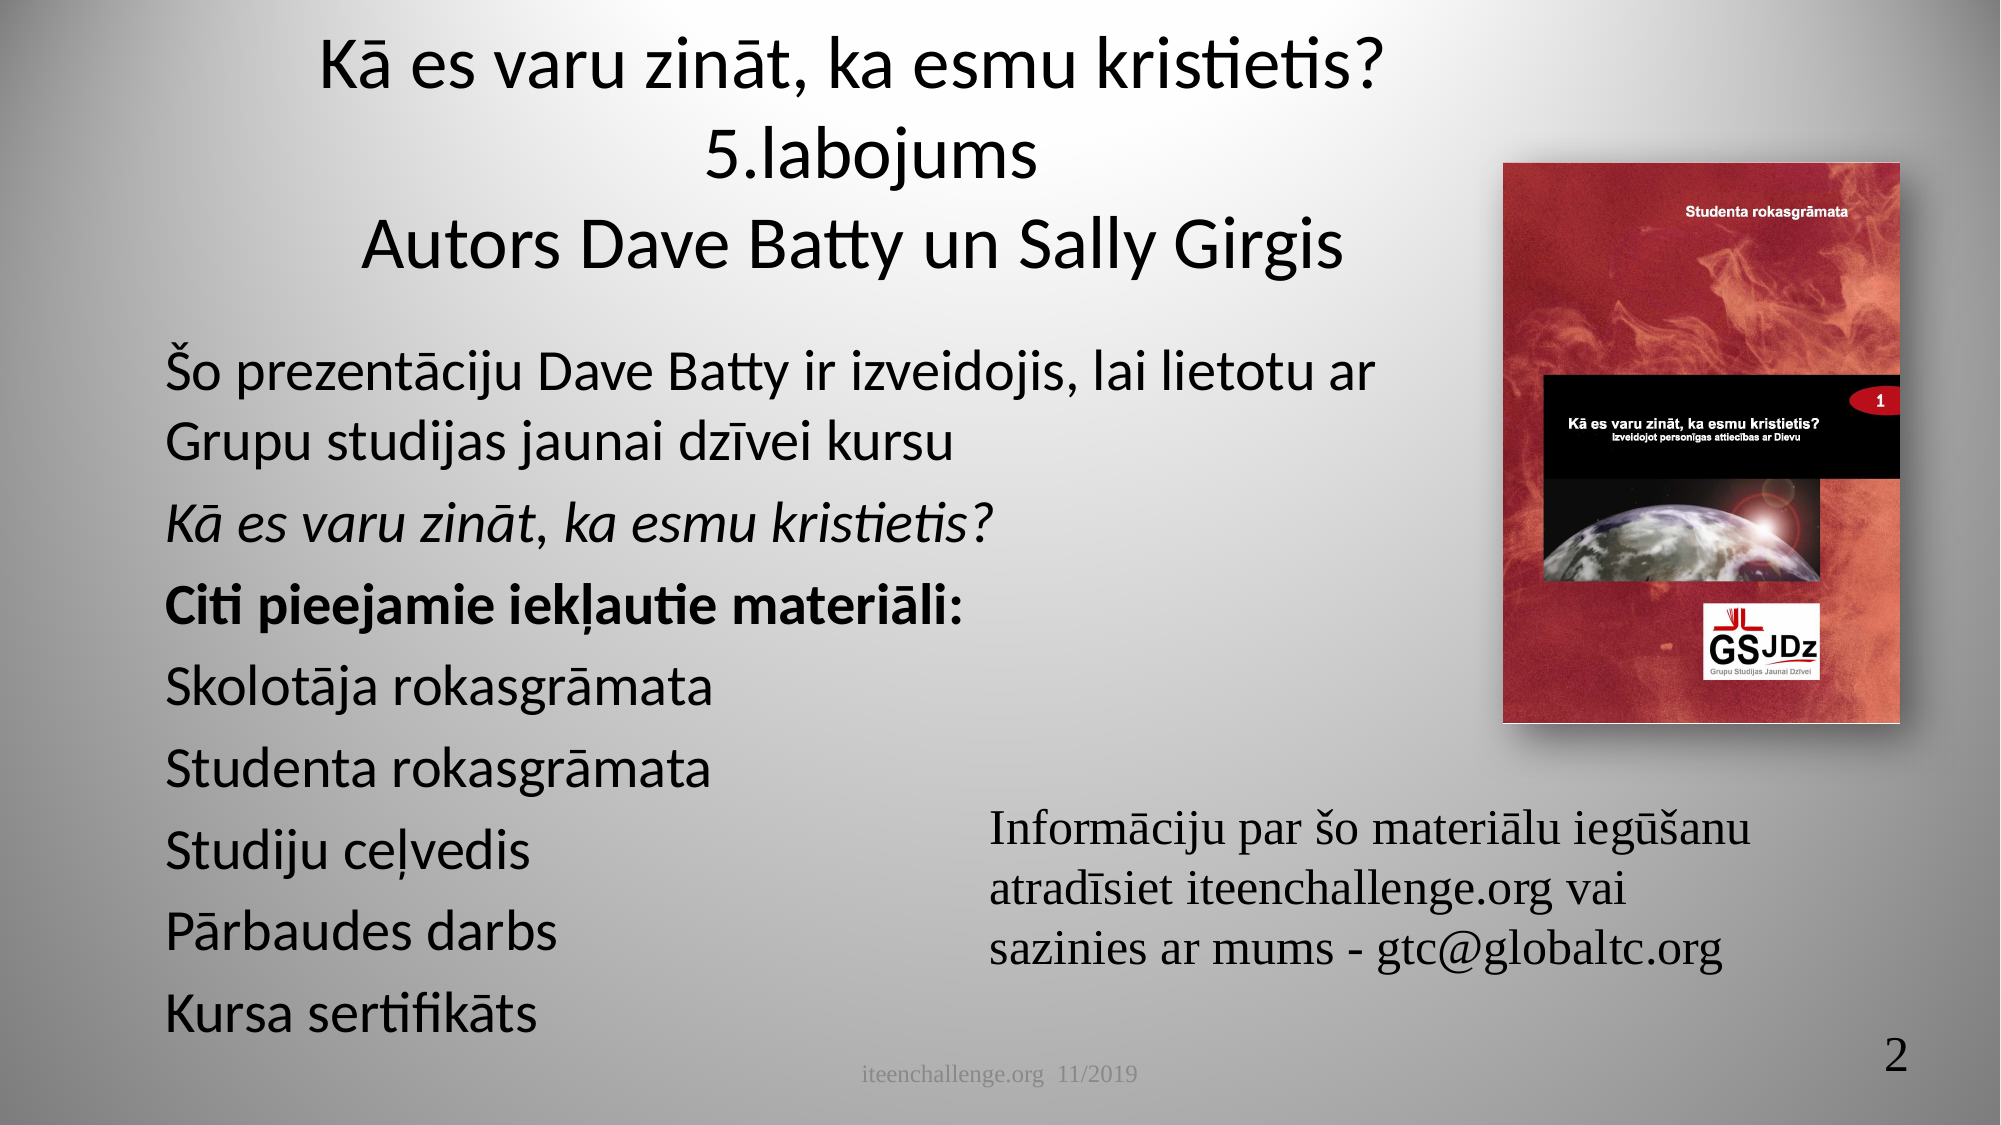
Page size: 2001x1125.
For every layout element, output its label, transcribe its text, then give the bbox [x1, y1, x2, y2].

picture [0, 0, 2001, 1125]
text_box Informāciju par šo materiālu iegūšanu atradīsiet iteenchallenge.org vai sazinies ar mums - gtc@globaltc.org [975, 787, 1825, 983]
list Šo prezentāciju Dave Batty ir izveidojis, lai lietotu ar Grupu studijas jaunai dzīvei kursu Kā es varu zināt, ka esmu kristietis? Citi pieejamie iekļautie materiāli: Skolotāja rokasgrāmata Studenta rokasgrāmata Studiju ceļvedis Pārbaudes darbs Kursa sertifikāts [150, 324, 1485, 650]
footer iteenchallenge.org 11/2019 [683, 1042, 1317, 1103]
title Kā es varu zināt, ka esmu kristietis? 5.labojums Autors Dave Batty un Sally Girgis [215, 99, 1491, 288]
slide_number 2 [1775, 999, 1925, 1103]
